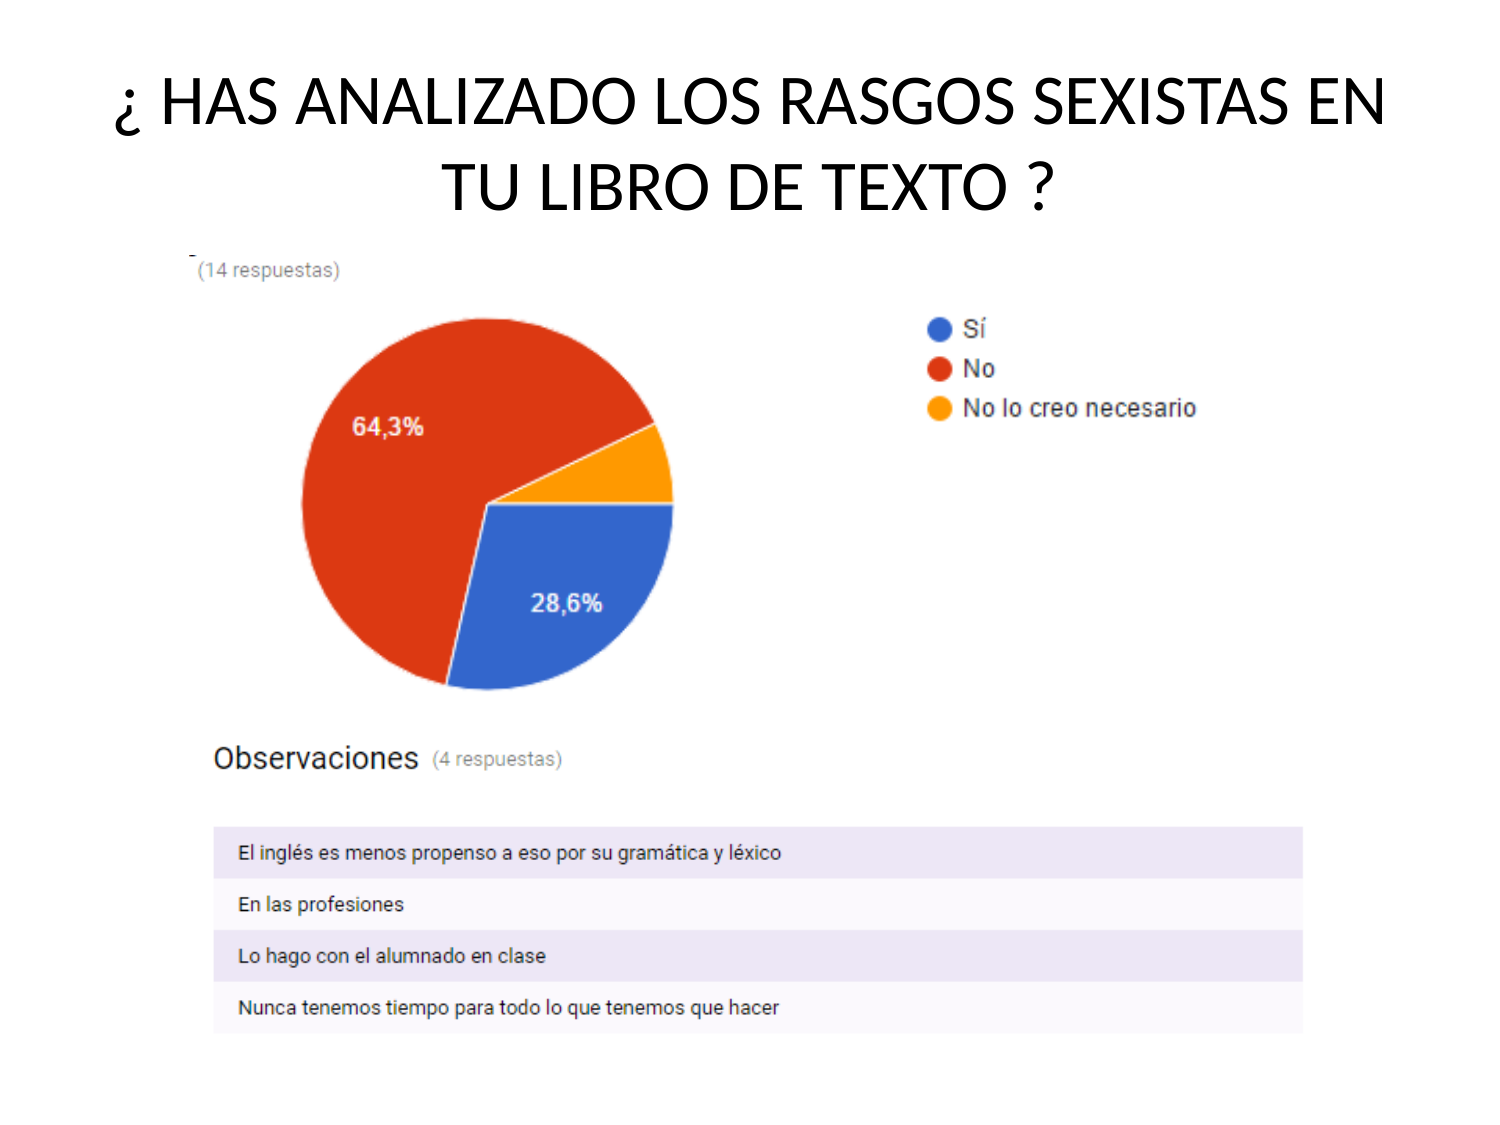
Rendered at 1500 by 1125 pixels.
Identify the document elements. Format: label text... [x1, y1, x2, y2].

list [100, 243, 1374, 738]
picture [189, 727, 1311, 1058]
title ¿ HAS ANALIZADO LOS RASGOS SEXISTAS EN TU LIBRO DE TEXTO ? [75, 45, 1425, 233]
picture [189, 255, 351, 290]
